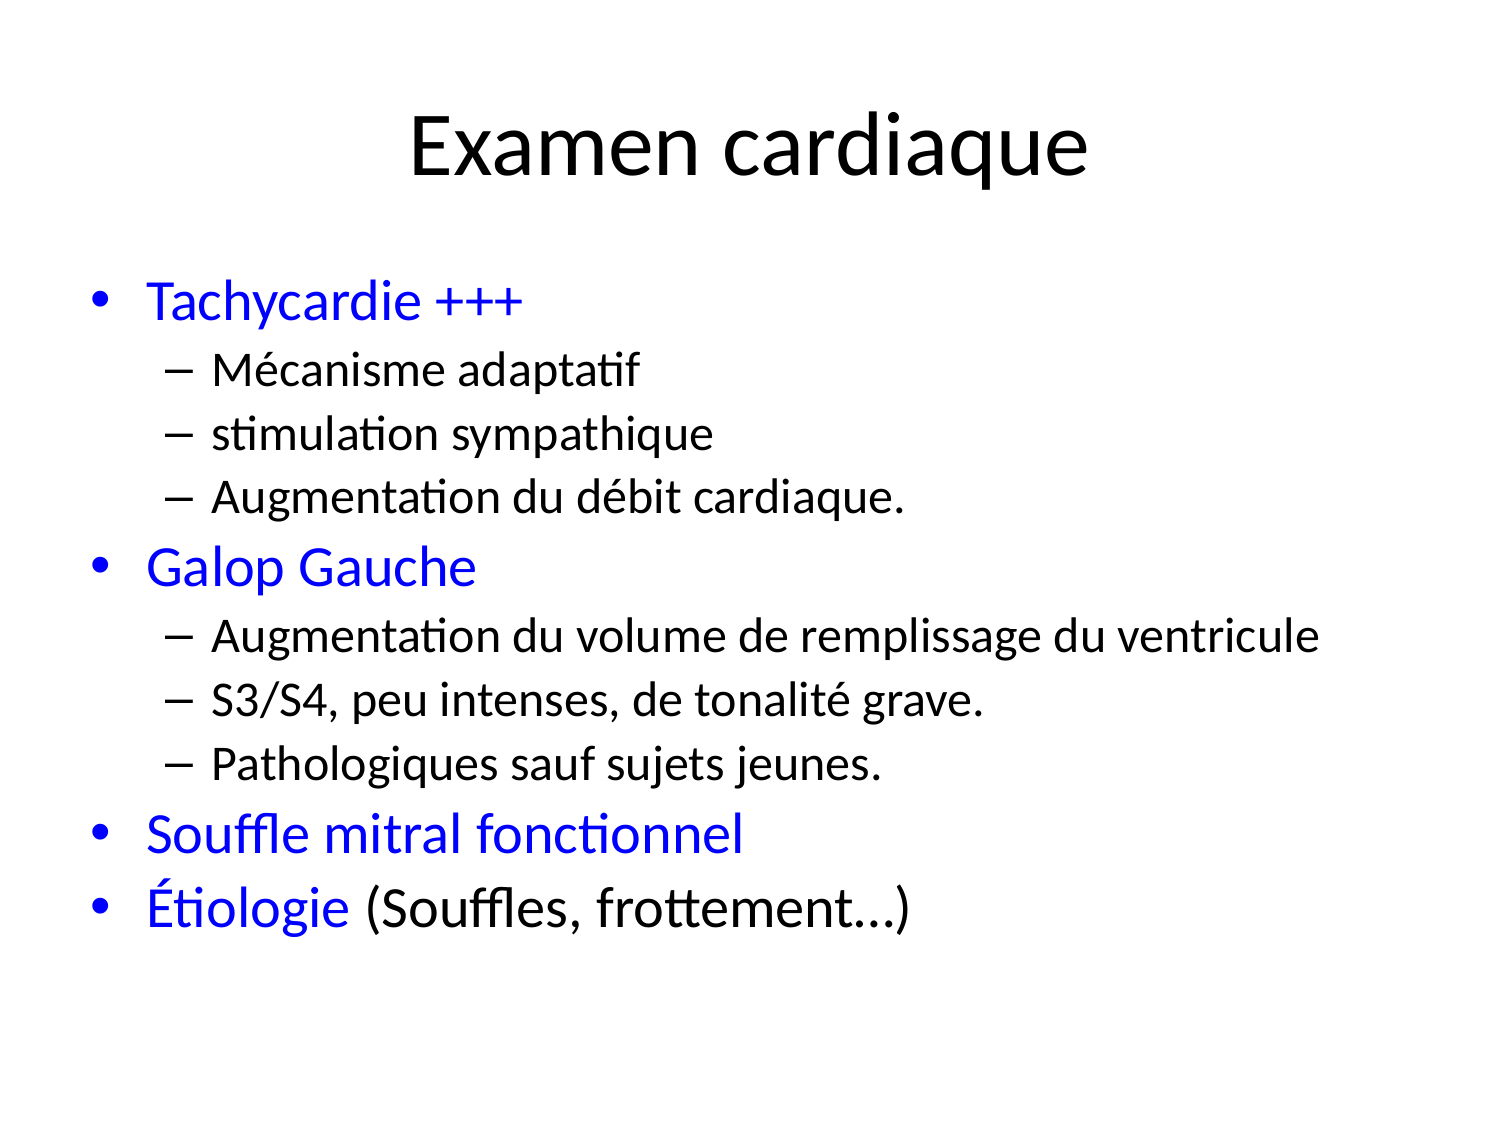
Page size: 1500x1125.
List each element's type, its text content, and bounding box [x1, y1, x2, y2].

title Examen cardiaque [75, 45, 1425, 233]
list Tachycardie +++ Mécanisme adaptatif stimulation sympathique Augmentation du débit cardiaque. Galop Gauche Augmentation du volume de remplissage du ventricule S3/S4, peu intenses, de tonalité grave. Pathologiques sauf sujets jeunes. Souffle mitral fonctionnel Étiologie (Souffles, frottement…) [75, 262, 1425, 1005]
